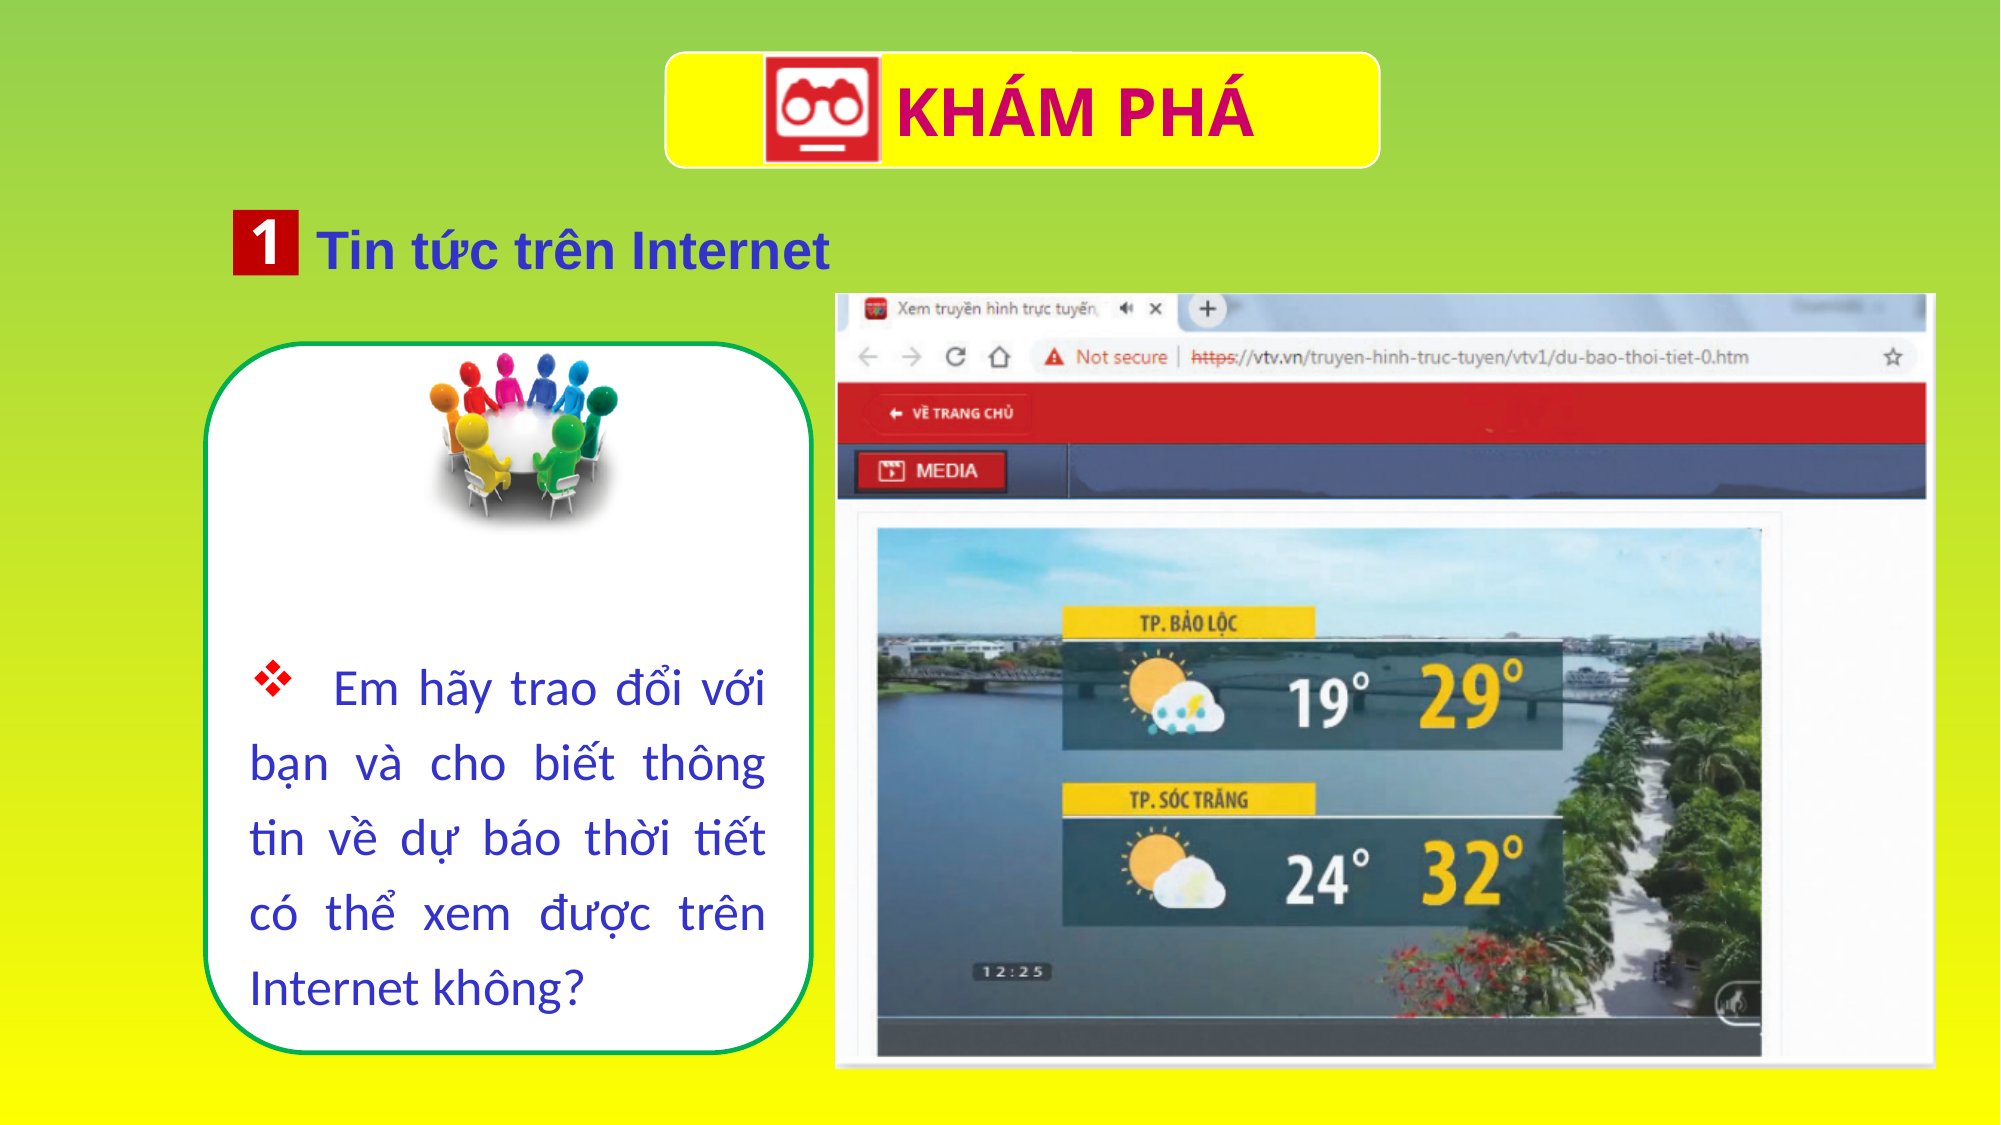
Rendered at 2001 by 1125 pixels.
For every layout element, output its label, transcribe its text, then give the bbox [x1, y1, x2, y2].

picture [421, 346, 624, 535]
picture [834, 293, 1936, 1069]
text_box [665, 52, 1380, 168]
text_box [231, 195, 849, 289]
text_box Em hãy trao đổi với bạn và cho biết thông tin về dự báo thời tiết có thể xem được trên Internet không? [204, 342, 813, 1054]
